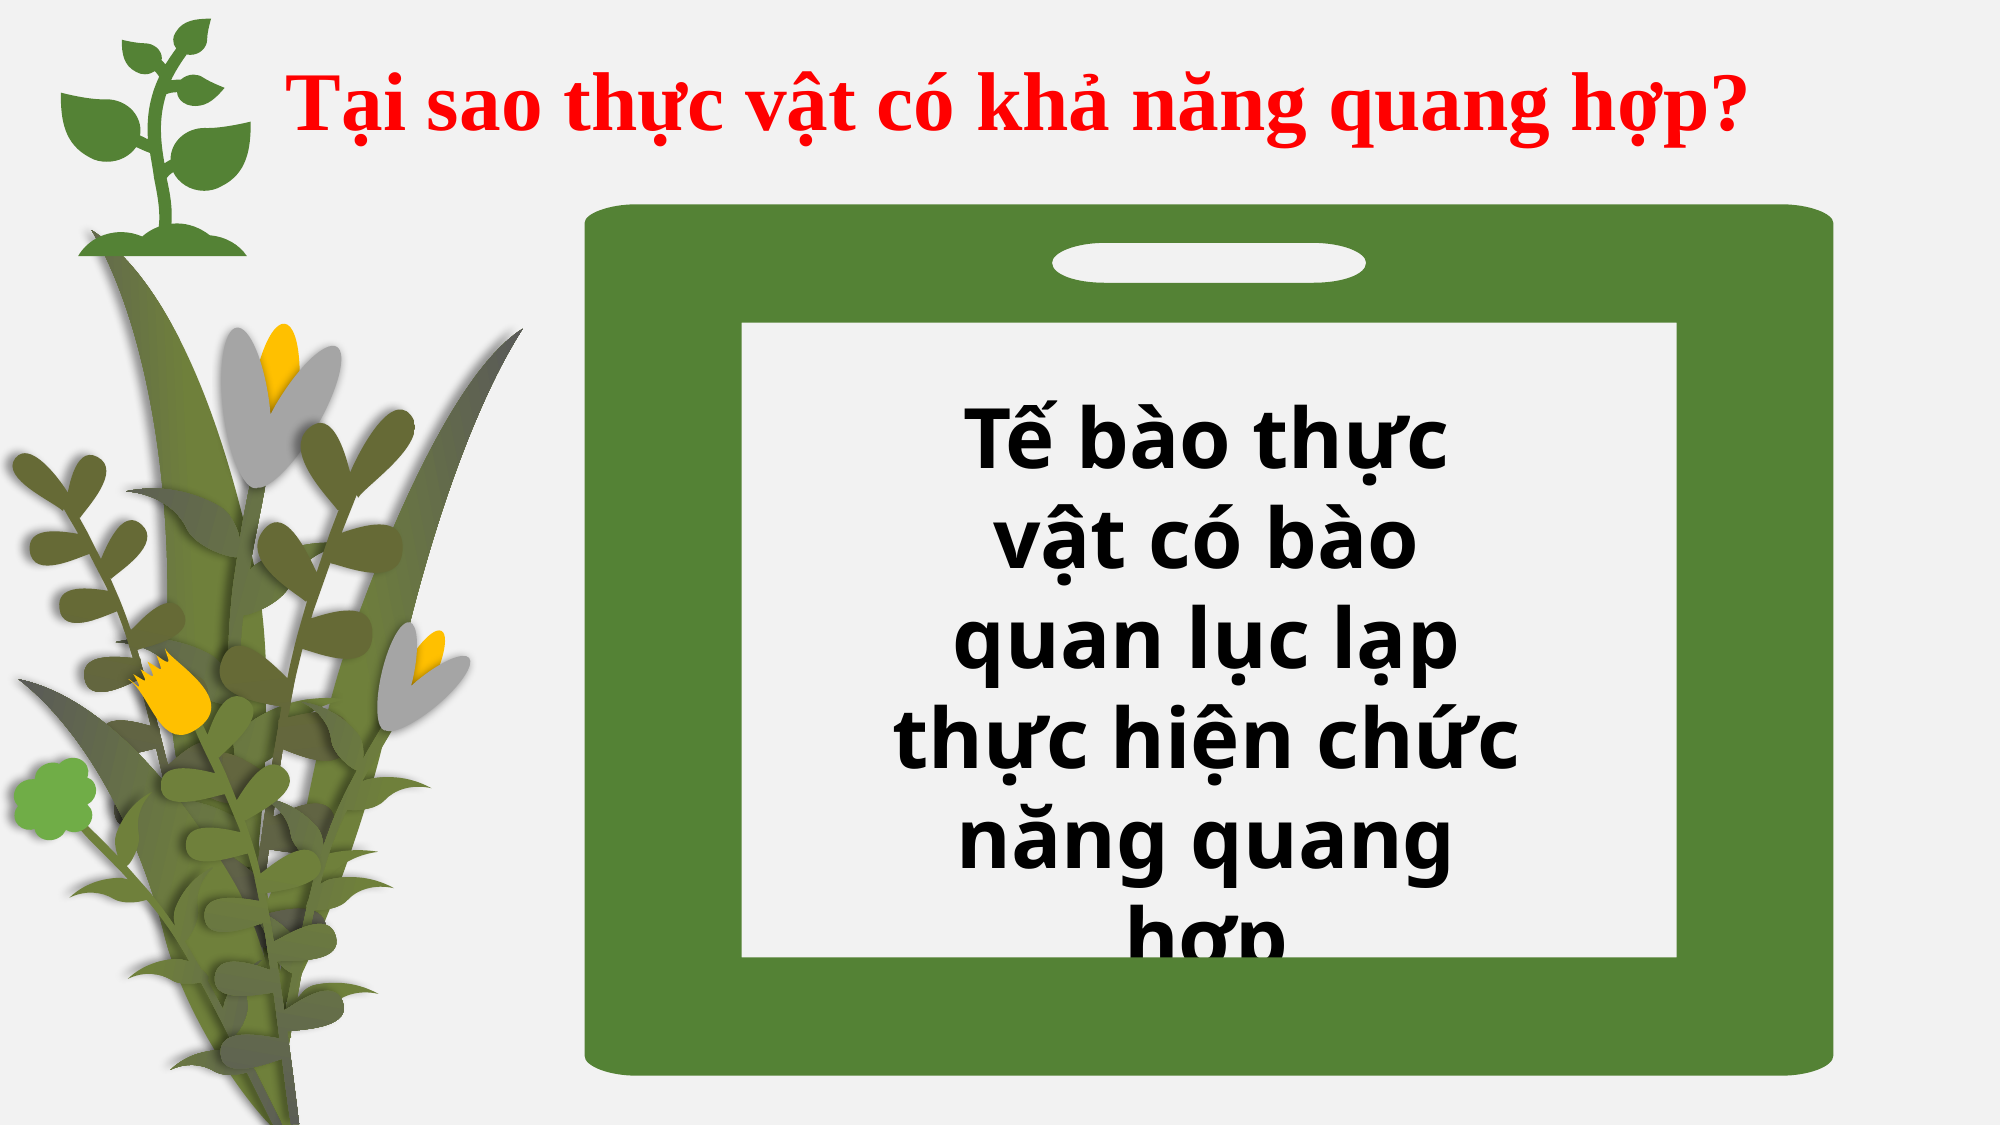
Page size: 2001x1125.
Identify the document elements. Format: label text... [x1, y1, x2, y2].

text_box [584, 204, 1834, 1076]
text_box Tại sao thực vật có khả năng quang hợp? [214, 39, 1824, 155]
text_box [60, 18, 251, 257]
text_box Tế bào thực vật có bào quan lục lạp thực hiện chức năng quang hợp [874, 378, 1539, 957]
